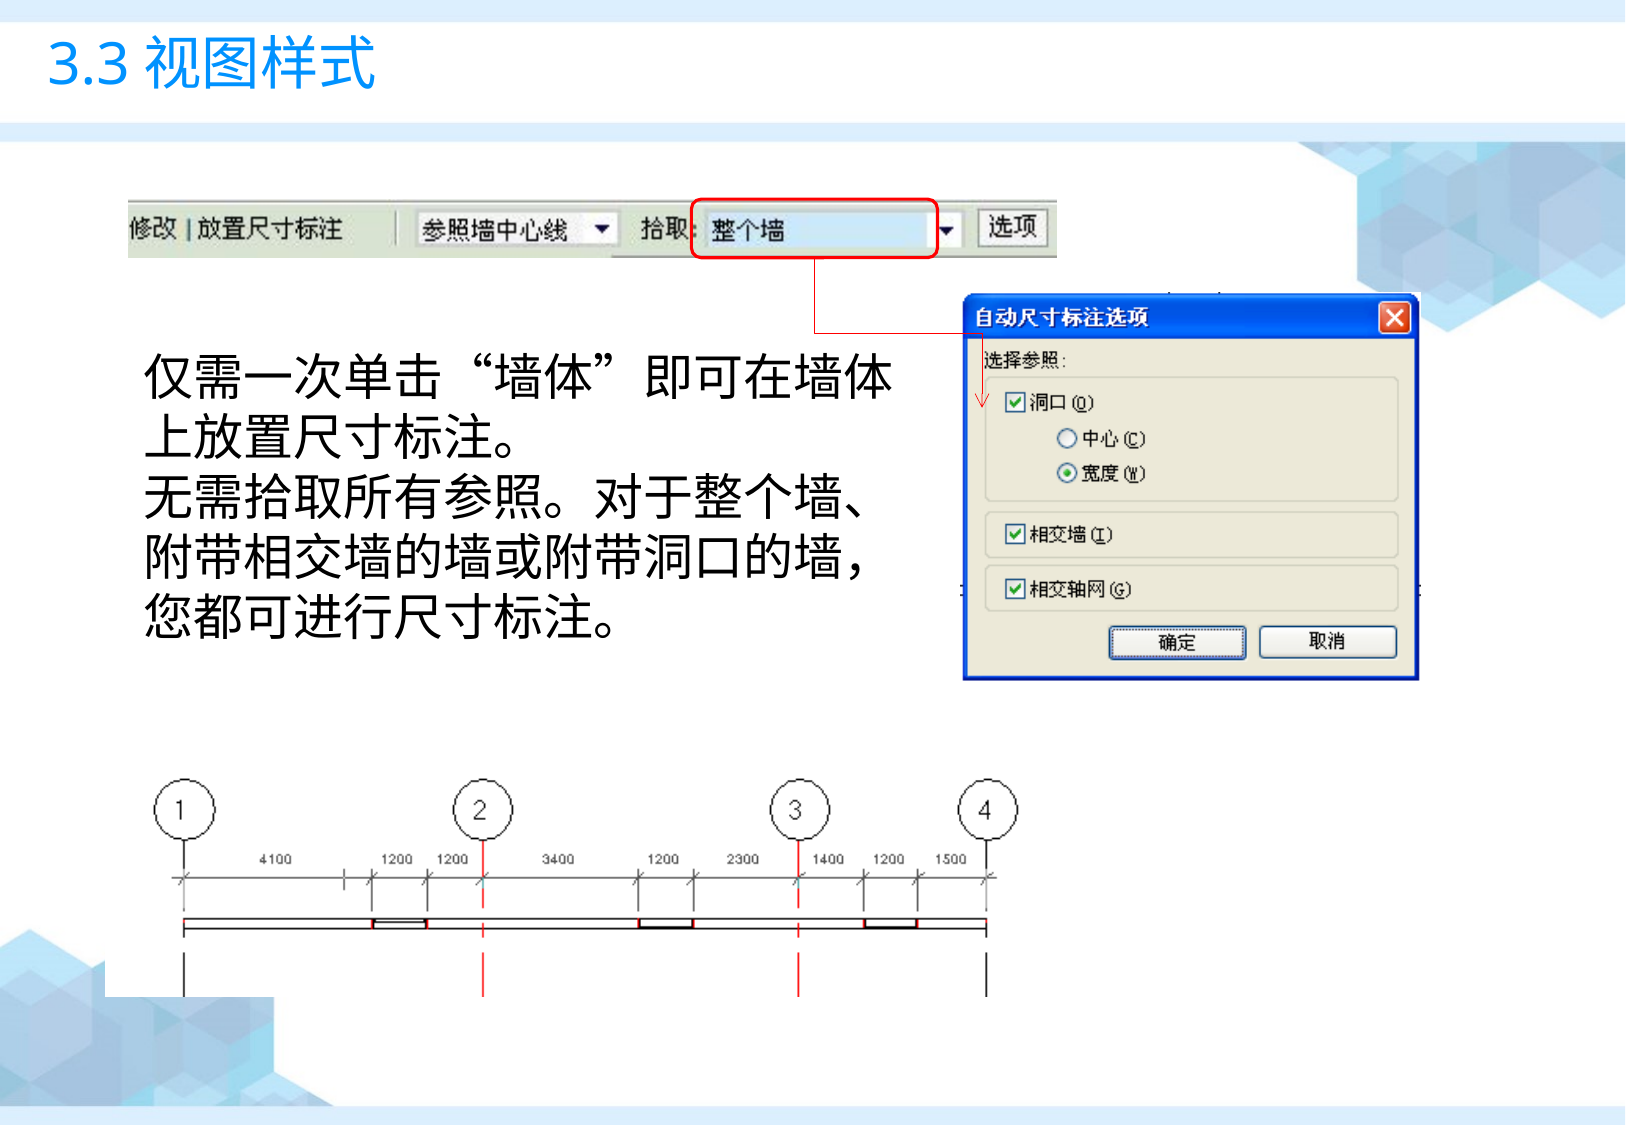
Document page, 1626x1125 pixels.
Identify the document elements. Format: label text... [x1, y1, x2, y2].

text_box 3.3视图样式 [32, 19, 705, 104]
picture [0, 0, 1626, 1125]
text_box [831, 257, 983, 408]
text_box 仅需一次单击“墙体”即可在墙体上放置尺寸标注。 无需拾取所有参照。对于整个墙、附带相交墙的墙或附带洞口的墙，您都可进行尺寸标注。 [128, 337, 938, 653]
